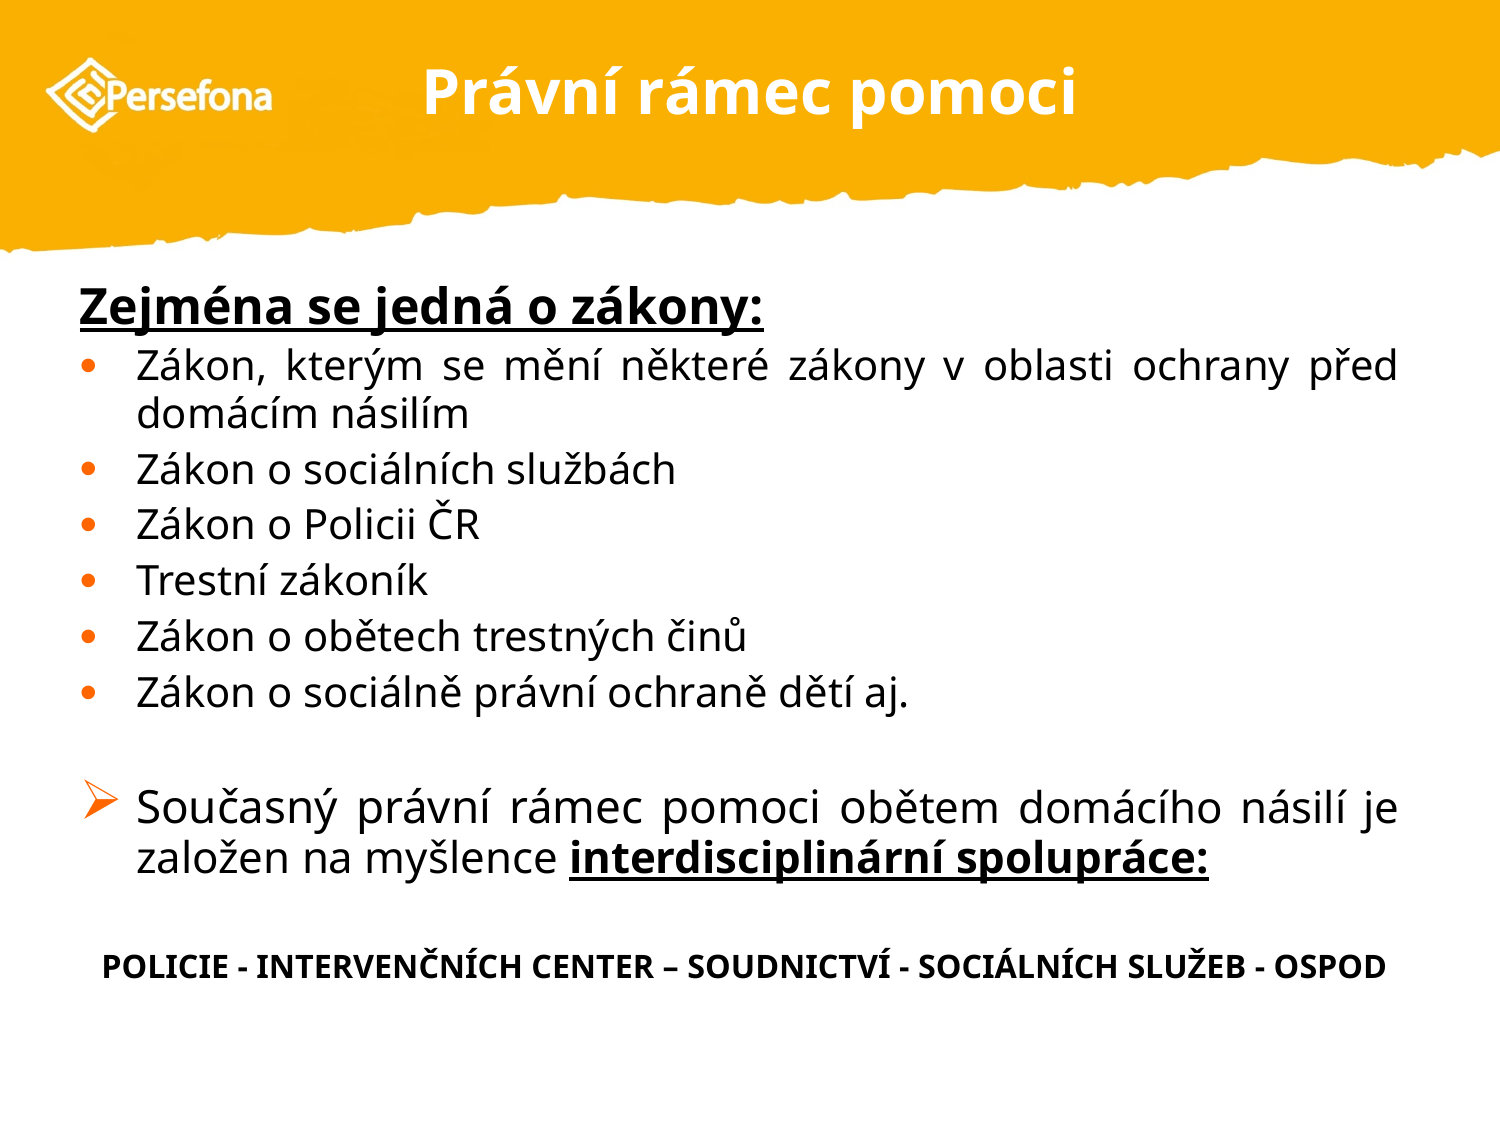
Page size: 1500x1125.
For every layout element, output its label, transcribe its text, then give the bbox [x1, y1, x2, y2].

list Zejména se jedná o zákony: Zákon, kterým se mění některé zákony v oblasti ochrany před domácím násilím Zákon o sociálních službách Zákon o Policii ČR Trestní zákoník Zákon o obětech trestných činů Zákon o sociálně právní ochraně dětí aj. Současný právní rámec pomoci obětem domácího násilí je založen na myšlence interdisciplinární spolupráce: POLICIE - INTERVENČNÍCH CENTER – SOUDNICTVÍ - SOCIÁLNÍCH SLUŽEB - OSPOD [64, 267, 1415, 1094]
title Právní rámec pomoci [75, 45, 1425, 233]
picture [0, 0, 1500, 271]
